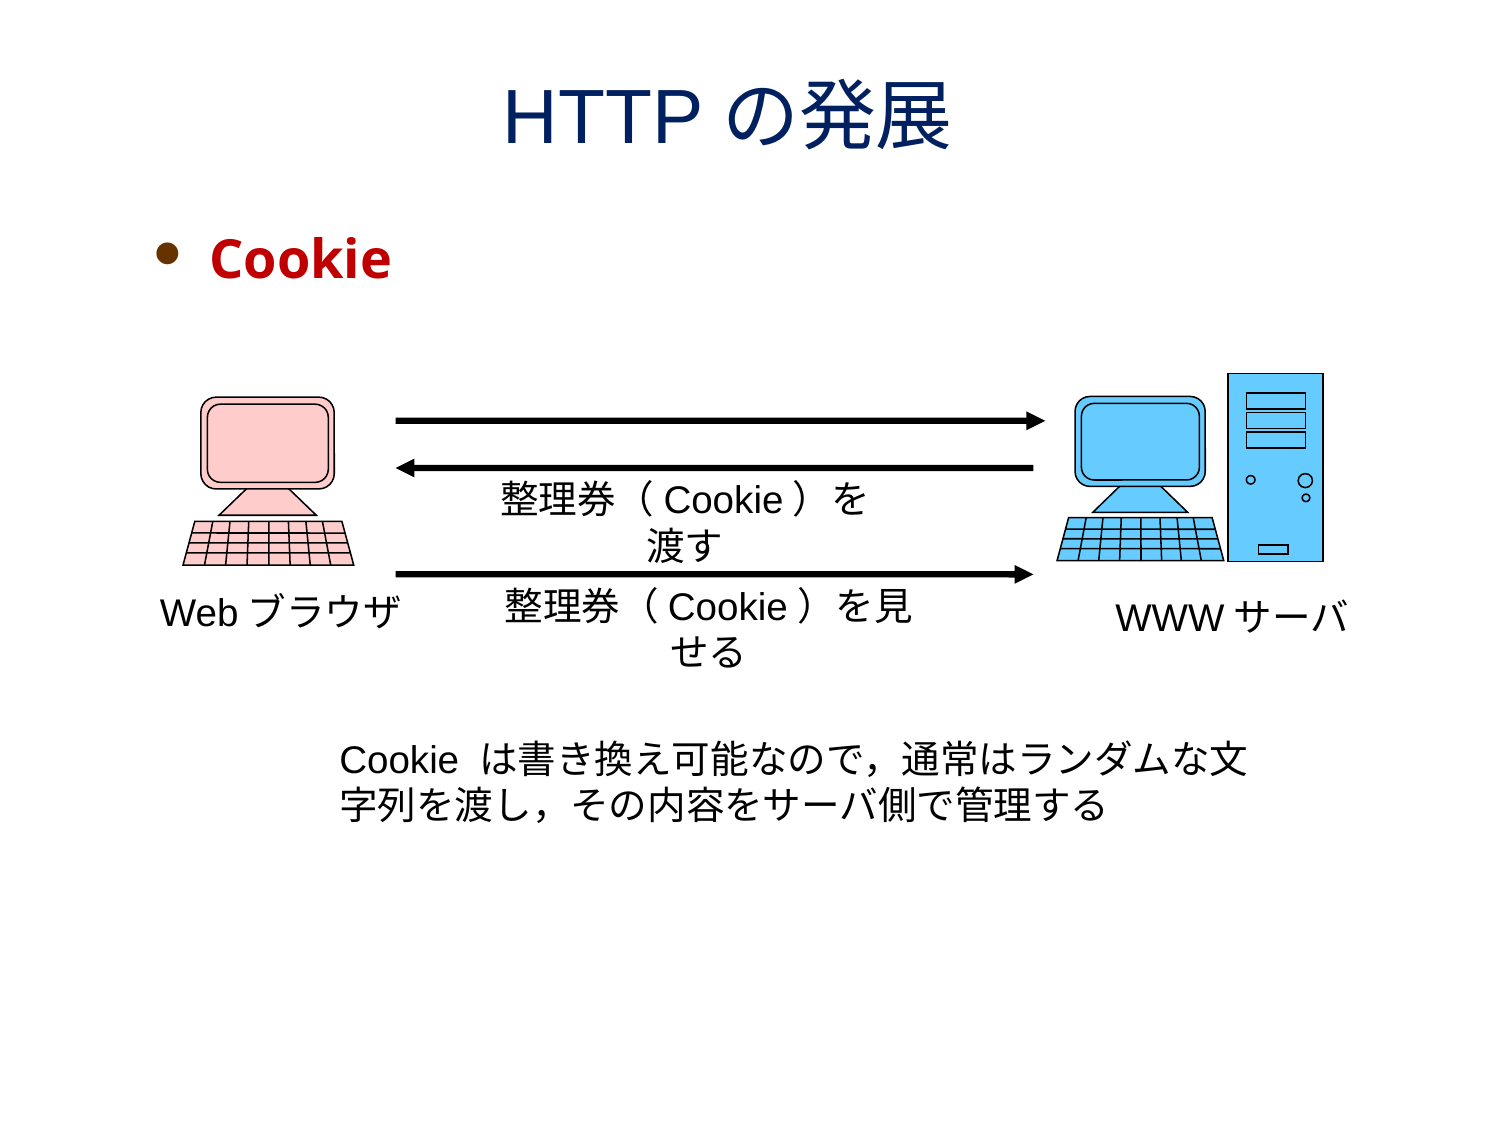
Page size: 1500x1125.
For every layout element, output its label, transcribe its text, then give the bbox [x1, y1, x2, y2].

title HTTPの発展 [52, 18, 1404, 207]
text_box Cookie は書き換え可能なので，通常はランダムな文字列を渡し，その内容をサーバ側で管理する [324, 727, 1282, 835]
text_box 整理券（Cookie）を渡す [466, 467, 904, 574]
text_box Webブラウザ [145, 580, 417, 642]
list Cookie サーバから整理券（クッキー）をブラウザに渡す ブラウザは次以降の接続時に整理券（クッキー）をサーバに渡す Cookie は書き換え可能なので，通常はランダムな文字列を渡し，その内容をサーバ側で管理する [138, 224, 1436, 374]
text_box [1056, 373, 1324, 562]
text_box 整理券（Cookie）を見せる [478, 574, 939, 682]
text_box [182, 396, 354, 566]
text_box [395, 461, 466, 475]
text_box [395, 414, 1046, 427]
text_box WWWサーバ [1100, 586, 1364, 647]
text_box [939, 568, 1034, 581]
